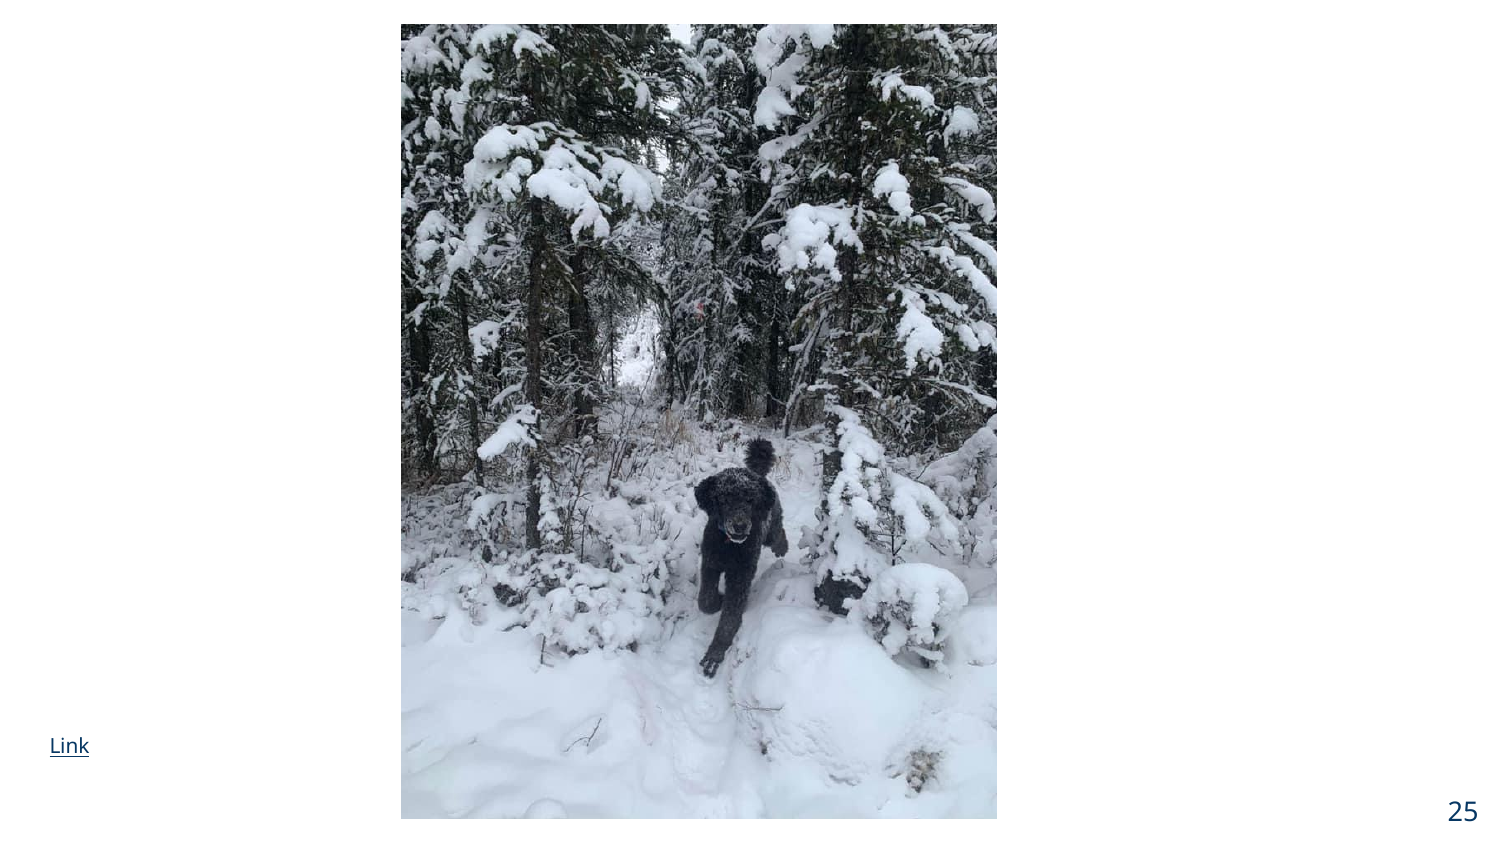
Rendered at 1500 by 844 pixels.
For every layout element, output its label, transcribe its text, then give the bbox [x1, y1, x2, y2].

slide_number 25 [1403, 779, 1494, 844]
text_box Link [34, 718, 370, 776]
picture [401, 24, 998, 819]
